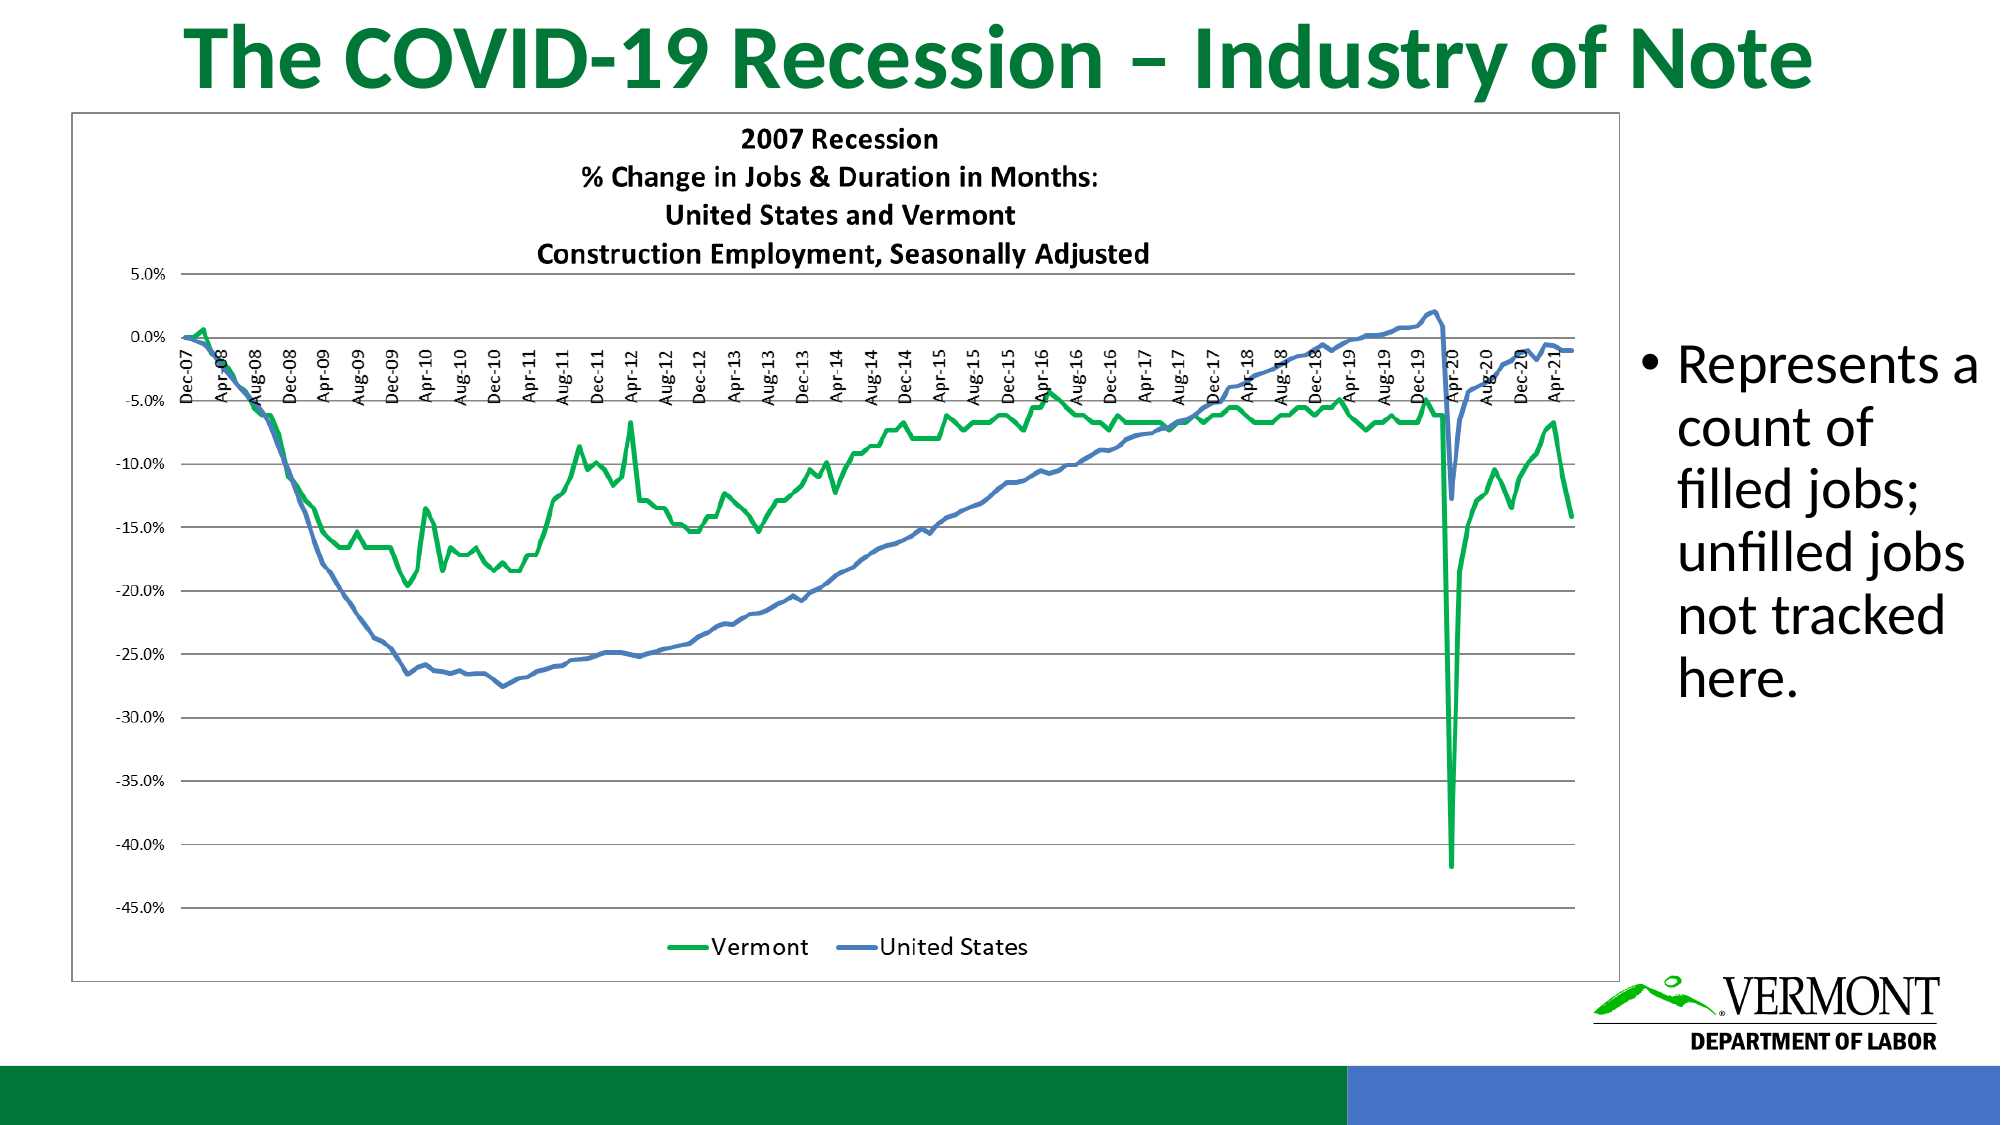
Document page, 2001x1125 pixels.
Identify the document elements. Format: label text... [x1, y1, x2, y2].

title The COVID-19 Recession – Industry of Note [137, 0, 1863, 168]
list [71, 112, 1620, 982]
picture [1553, 938, 1980, 1065]
text_box Represents a count of filled jobs; unfilled jobs not tracked here. [1625, 23, 1998, 987]
